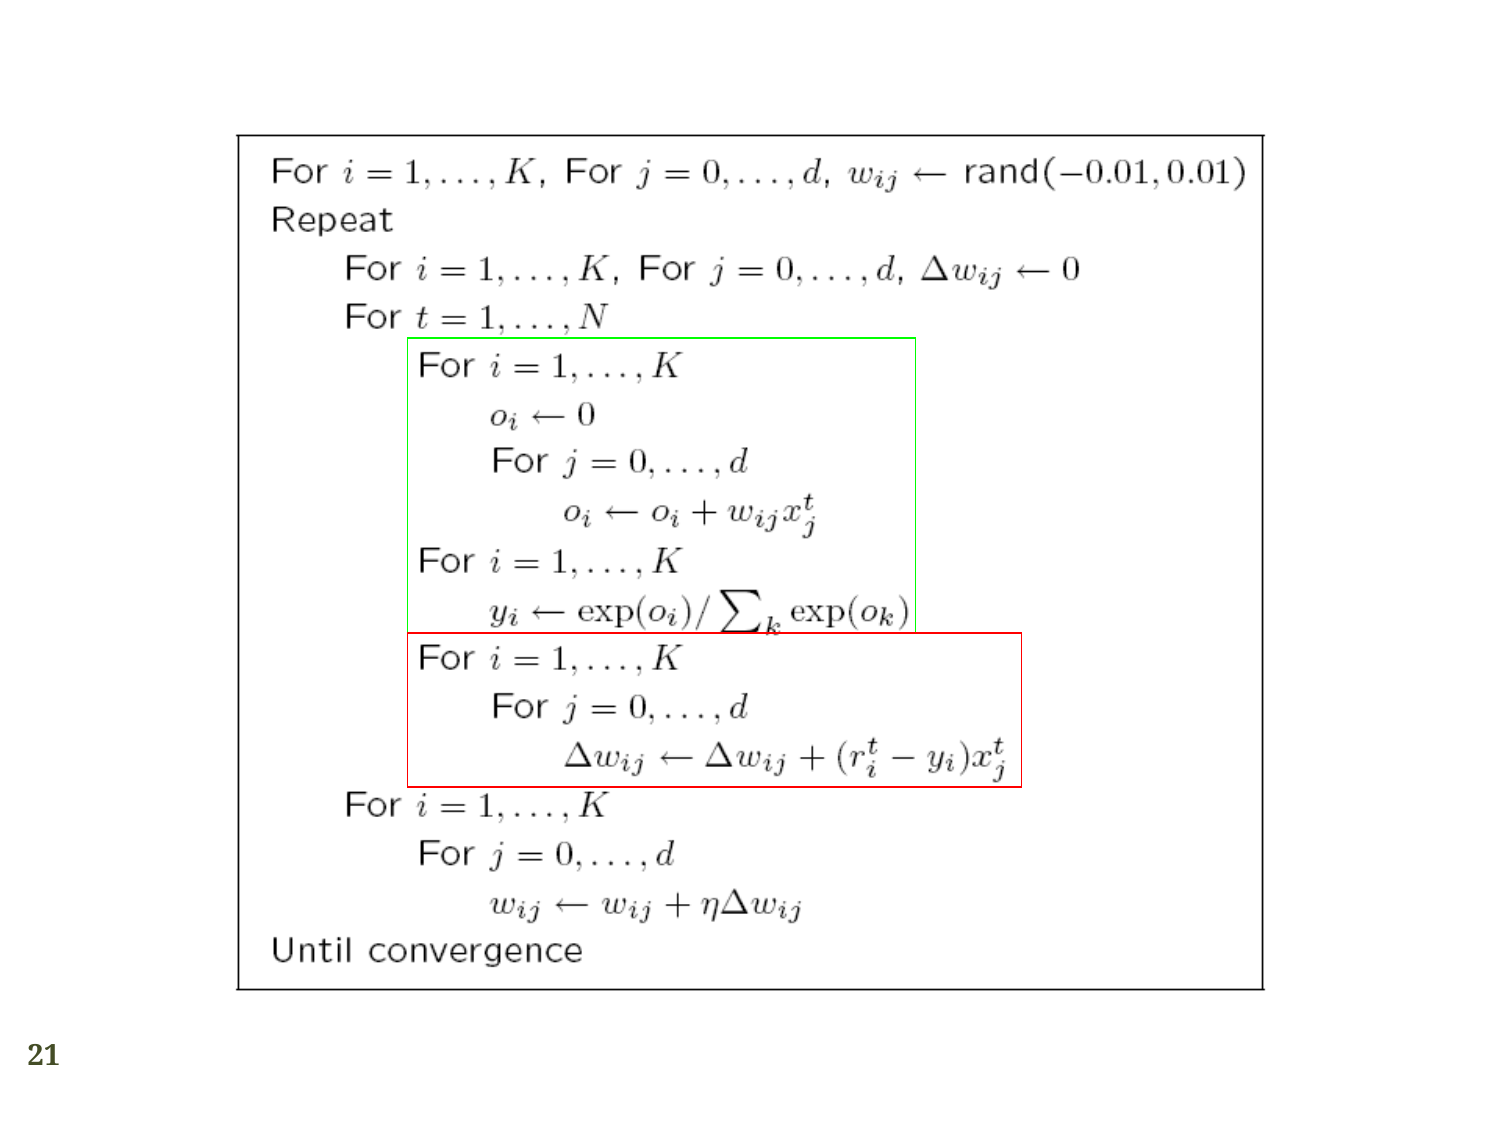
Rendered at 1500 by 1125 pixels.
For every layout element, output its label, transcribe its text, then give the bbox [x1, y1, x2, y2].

slide_number 21 [0, 1025, 88, 1088]
picture [227, 124, 1273, 1001]
